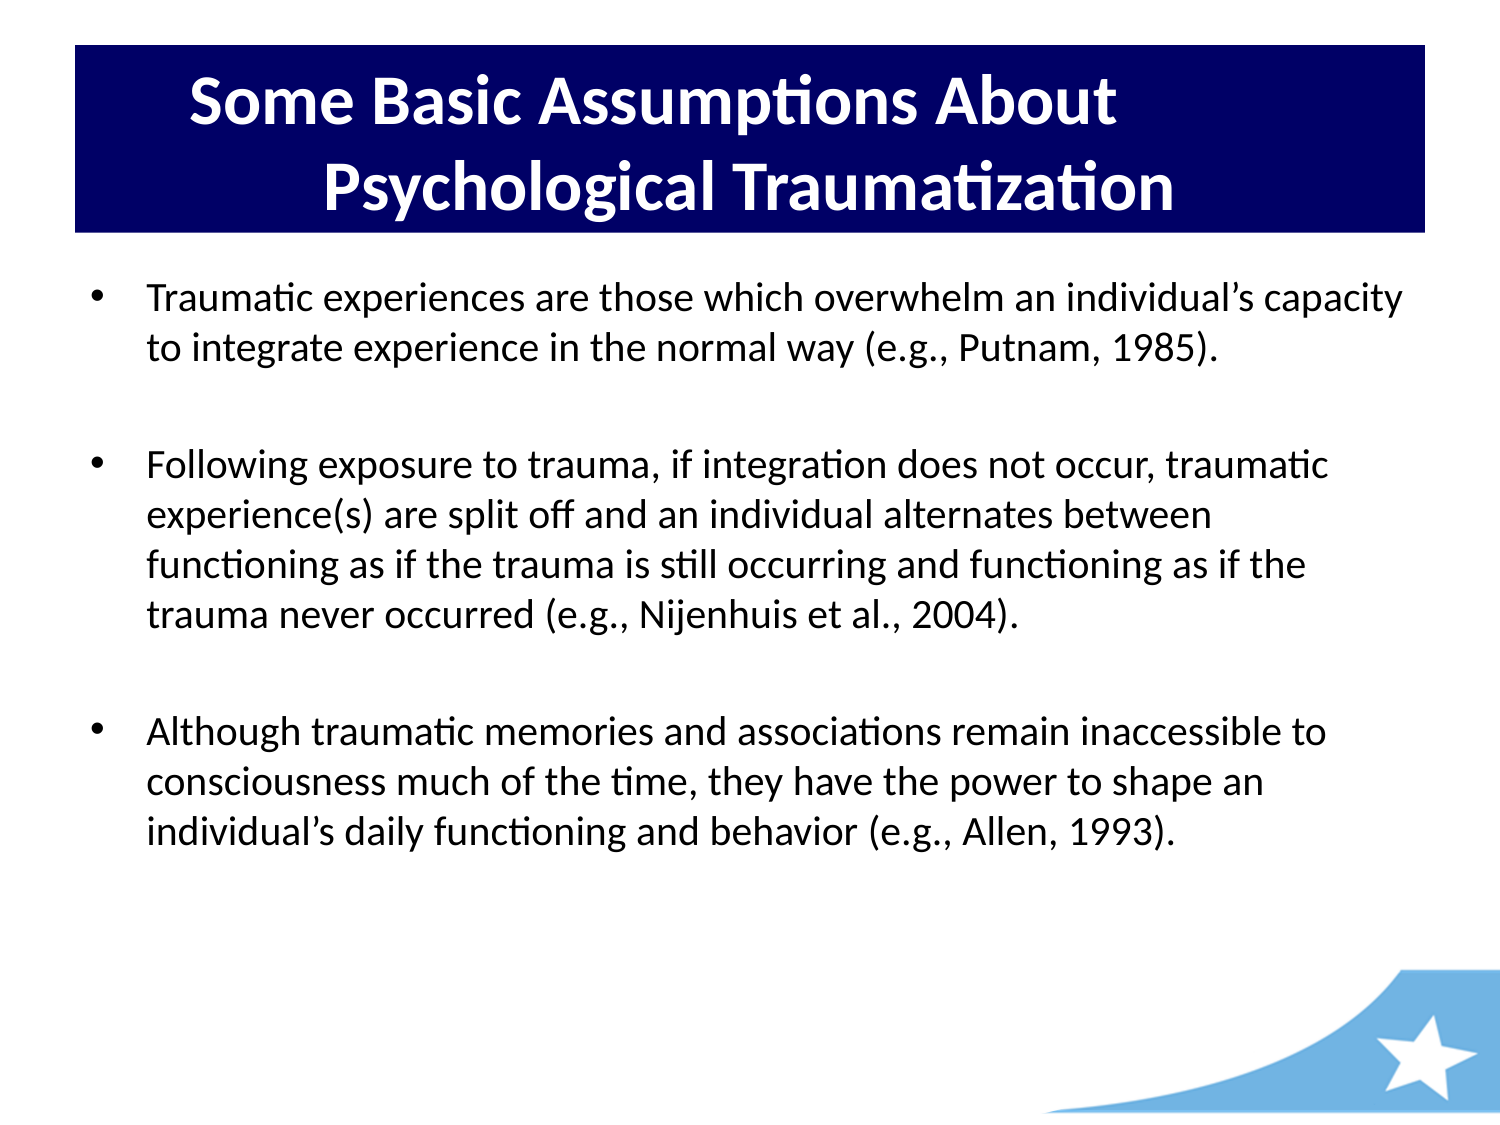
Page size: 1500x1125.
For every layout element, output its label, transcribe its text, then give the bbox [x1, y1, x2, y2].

list Traumatic experiences are those which overwhelm an individual’s capacity to integrate experience in the normal way (e.g., Putnam, 1985). Following exposure to trauma, if integration does not occur, traumatic experience(s) are split off and an individual alternates between functioning as if the trauma is still occurring and functioning as if the trauma never occurred (e.g., Nijenhuis et al., 2004). Although traumatic memories and associations remain inaccessible to consciousness much of the time, they have the power to shape an individual’s daily functioning and behavior (e.g., Allen, 1993). [75, 262, 1425, 1005]
title Some Basic Assumptions About Psychological Traumatization [75, 45, 1425, 233]
picture [0, 0, 1500, 1125]
